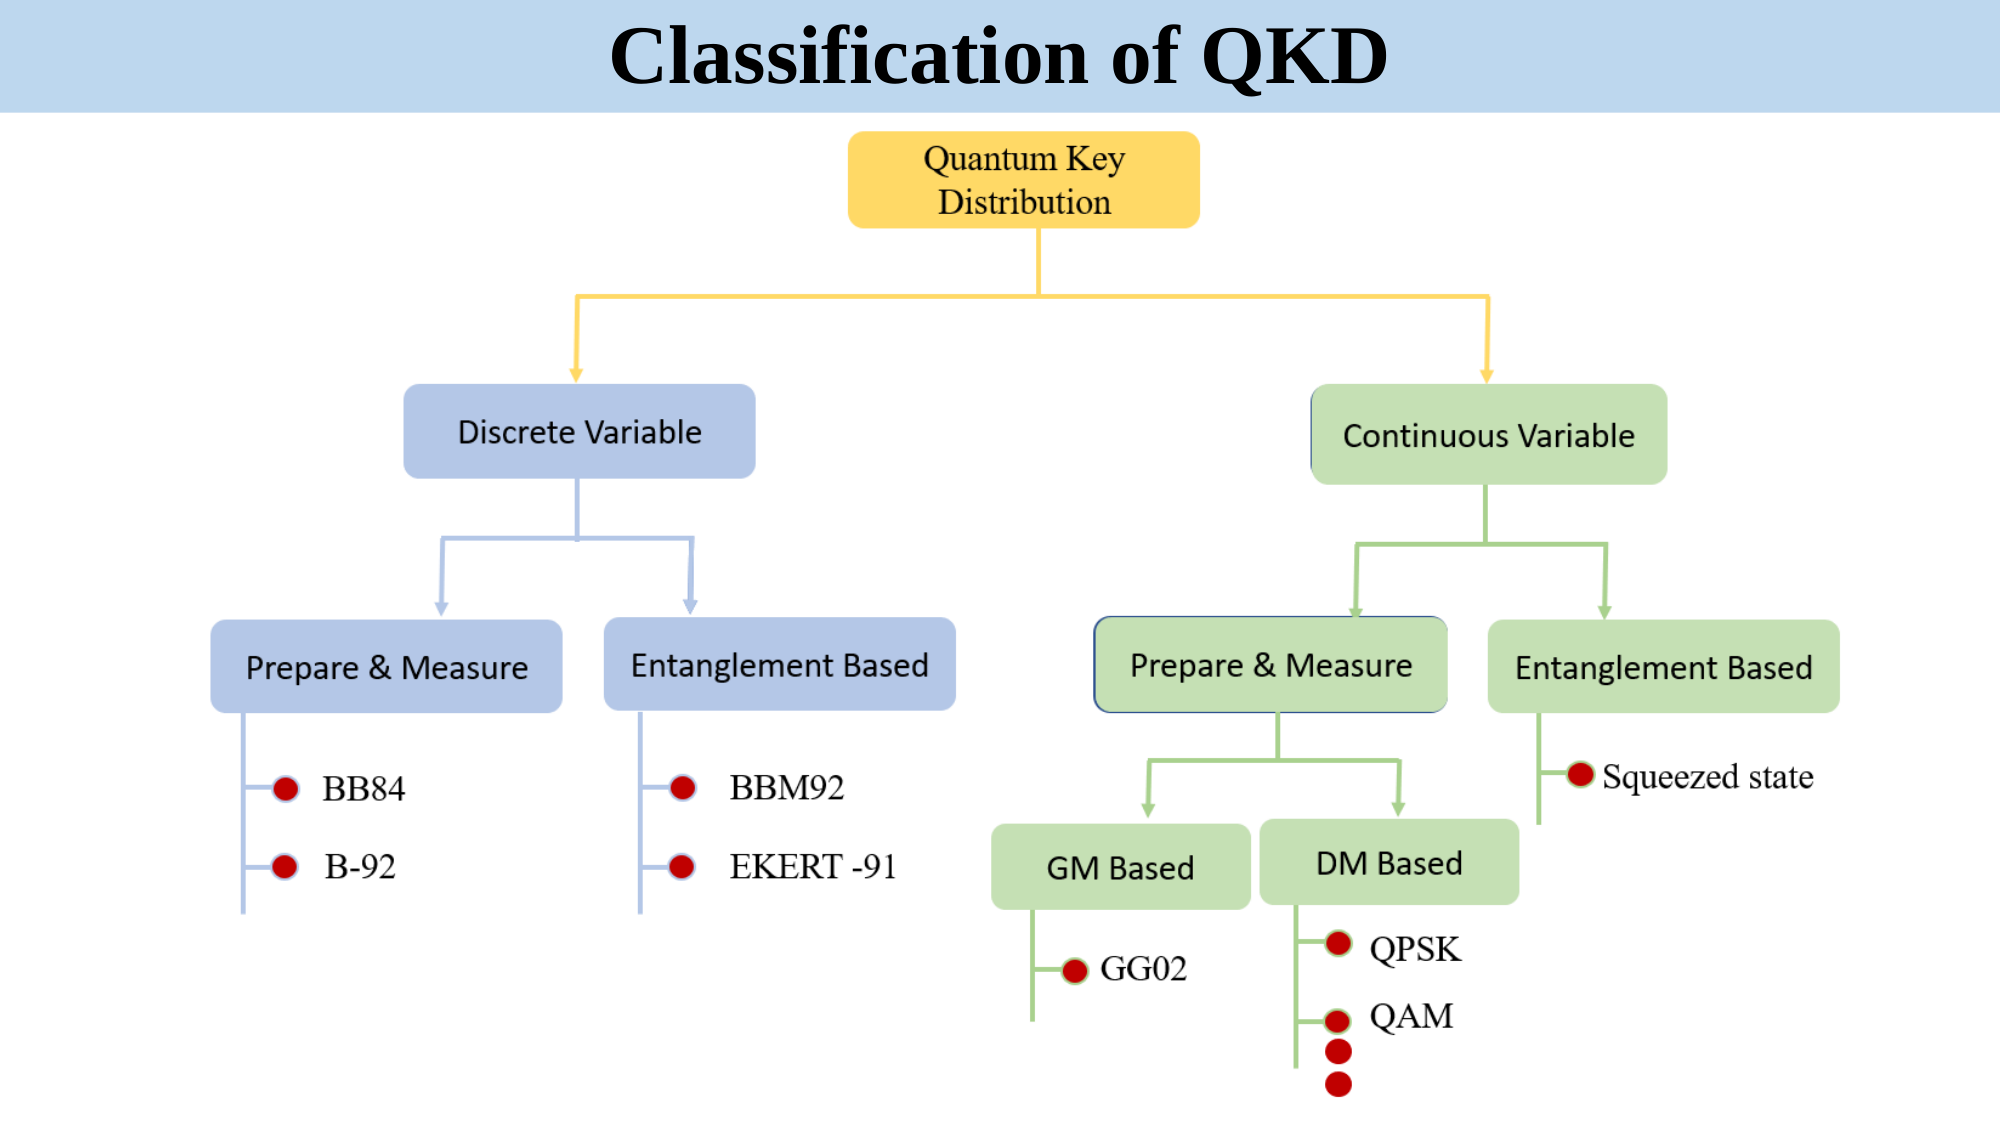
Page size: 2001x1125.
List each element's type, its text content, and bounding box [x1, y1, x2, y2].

text_box Classification of QKD [0, 0, 2000, 113]
picture [196, 118, 1868, 1108]
